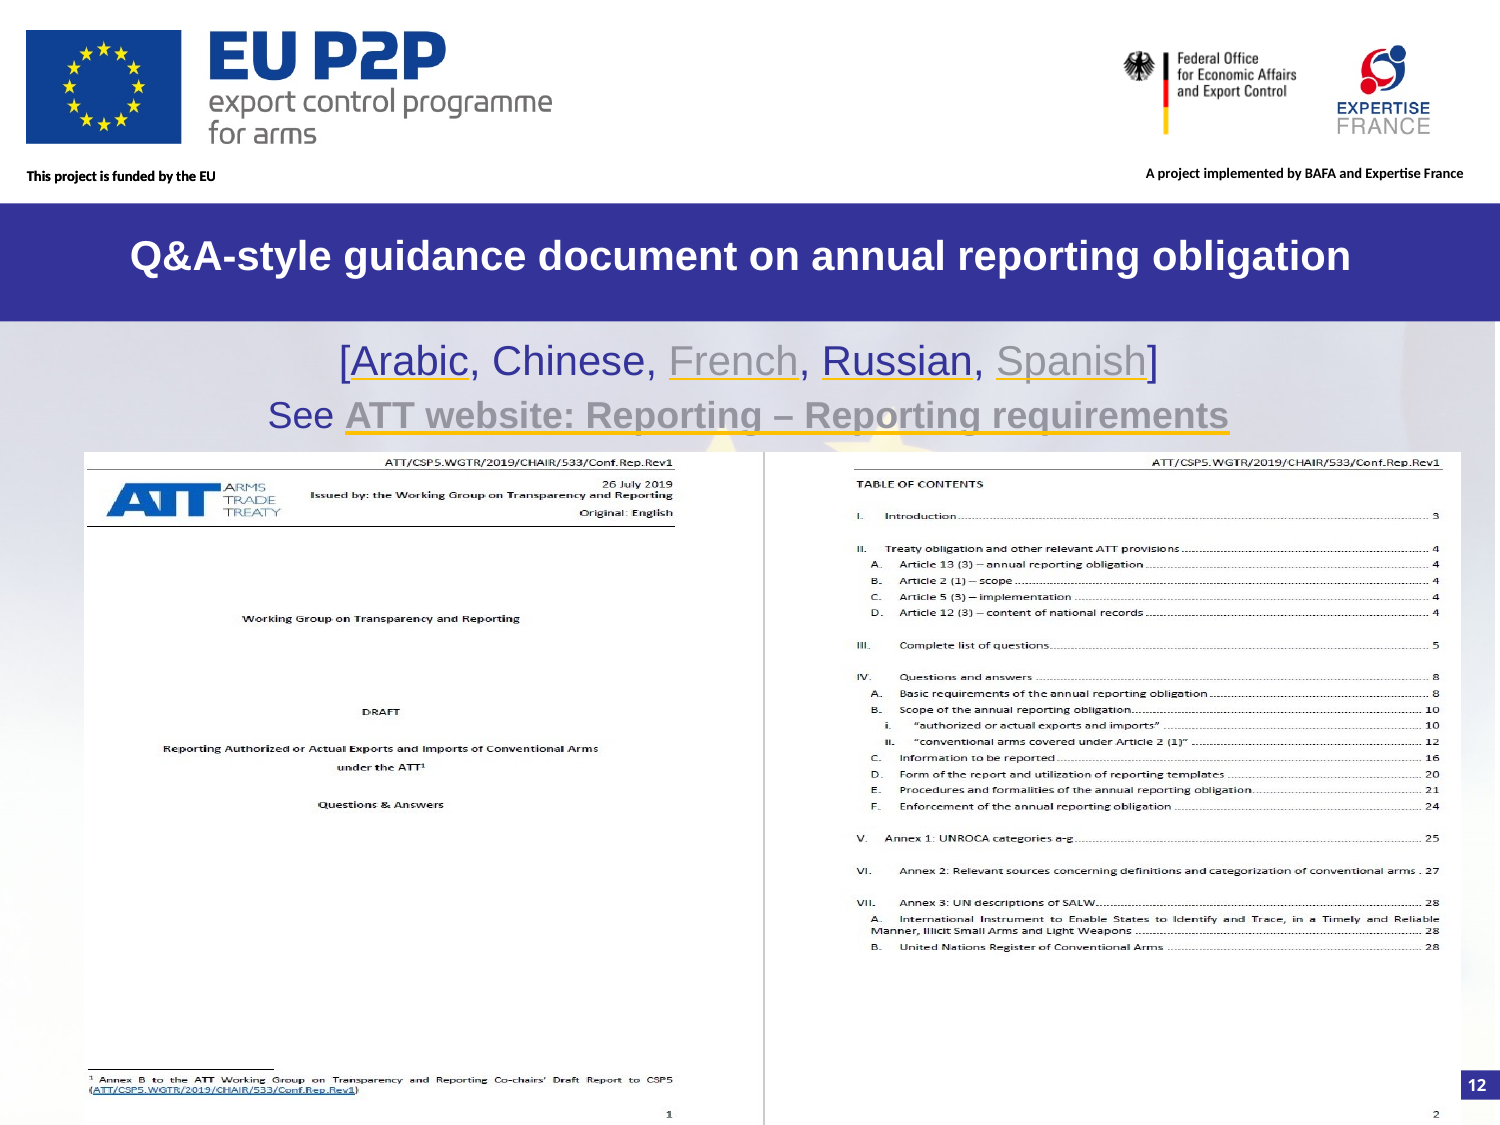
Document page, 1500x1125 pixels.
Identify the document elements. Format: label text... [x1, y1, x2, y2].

picture [0, 322, 1495, 1125]
picture [26, 30, 552, 144]
list [Arabic, Chinese, French, Russian, Spanish] See ATT website: Reporting – Reporting requirements [84, 326, 1413, 450]
slide_number 12 [1465, 1067, 1500, 1125]
picture [1100, 25, 1436, 162]
title Q&A-style guidance document on annual reporting obligation [123, 223, 1376, 291]
